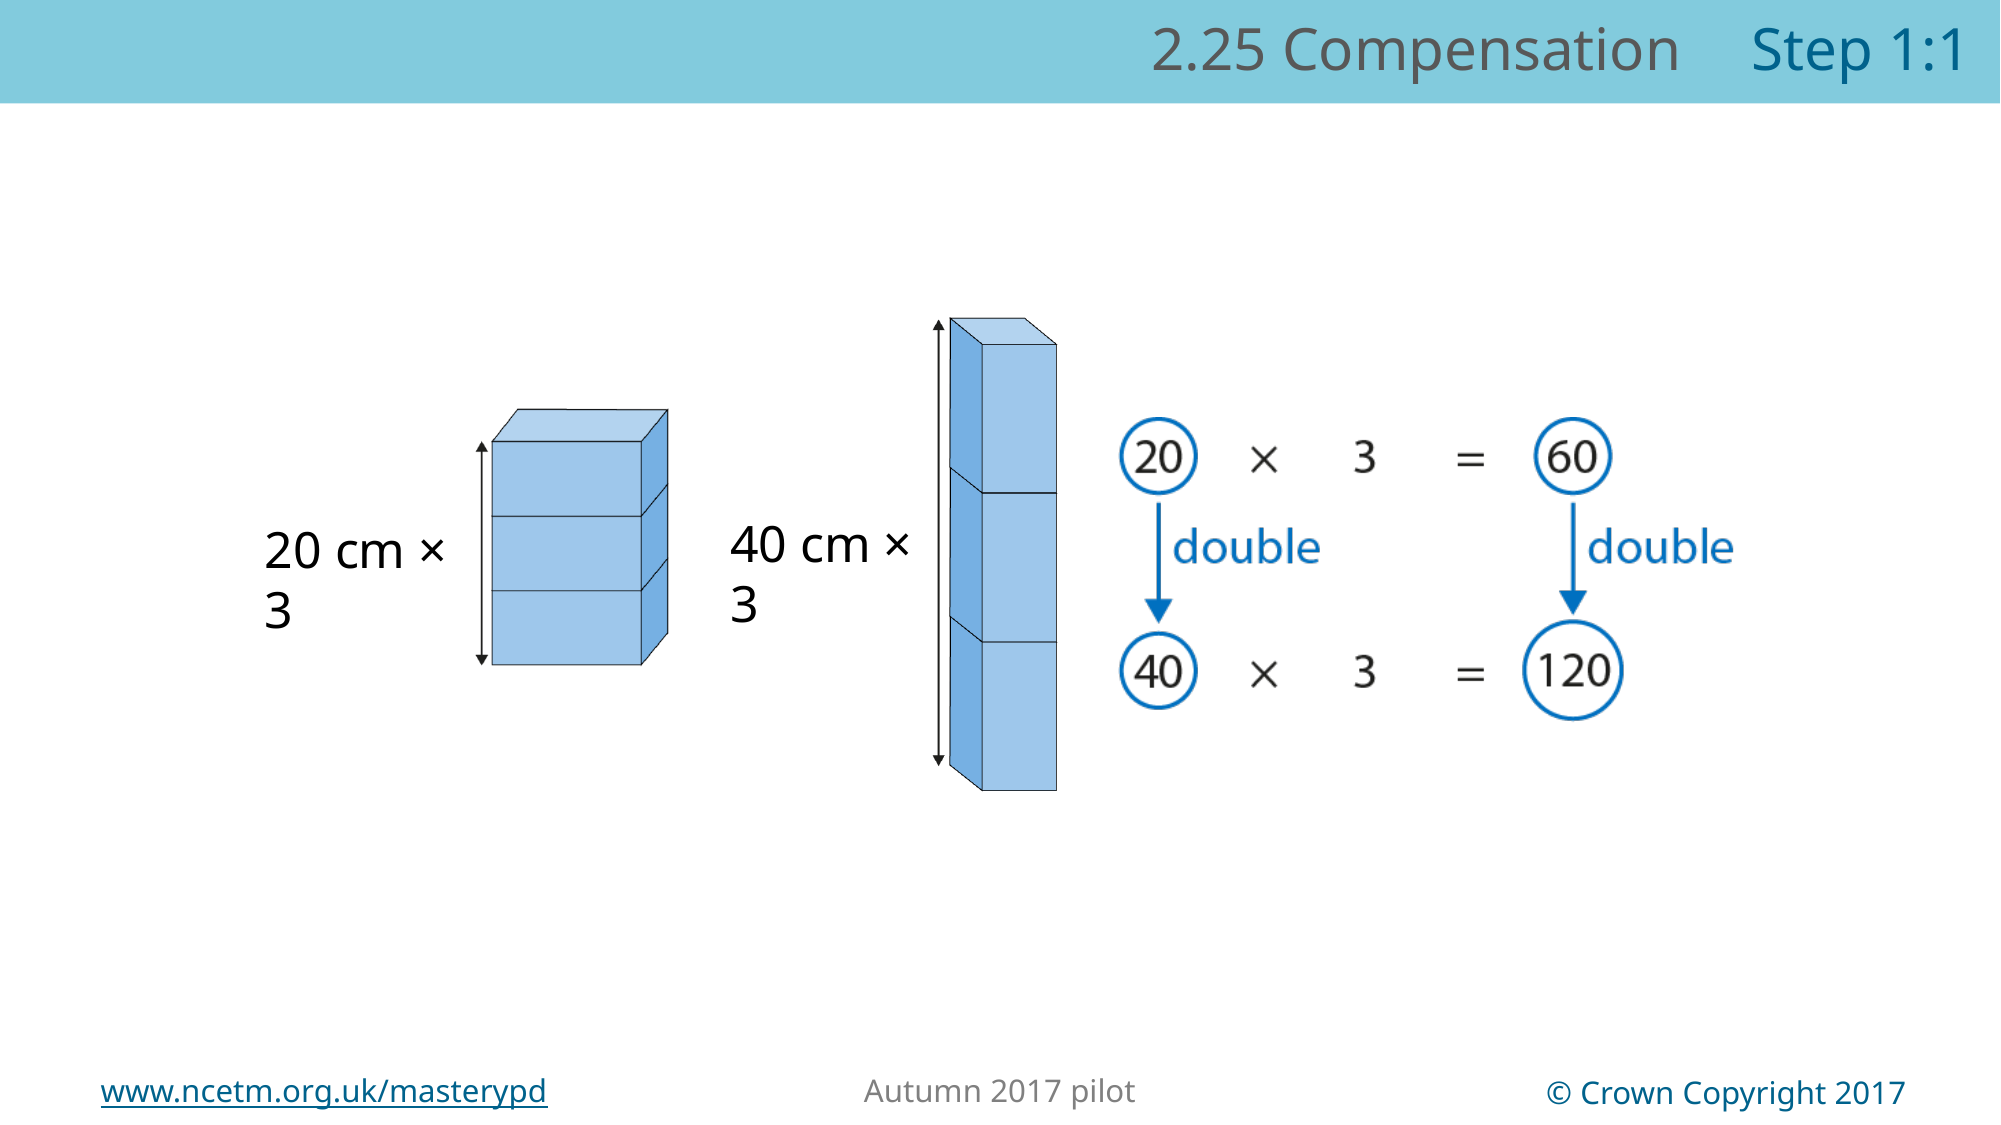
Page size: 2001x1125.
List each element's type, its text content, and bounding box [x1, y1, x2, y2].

picture [930, 317, 1740, 808]
text_box 20 cm × 3 [249, 510, 471, 646]
picture [471, 408, 771, 678]
text_box 40 cm × 3 [771, 504, 930, 640]
list 2.25 Compensation Step 1:1 [0, 0, 2000, 104]
